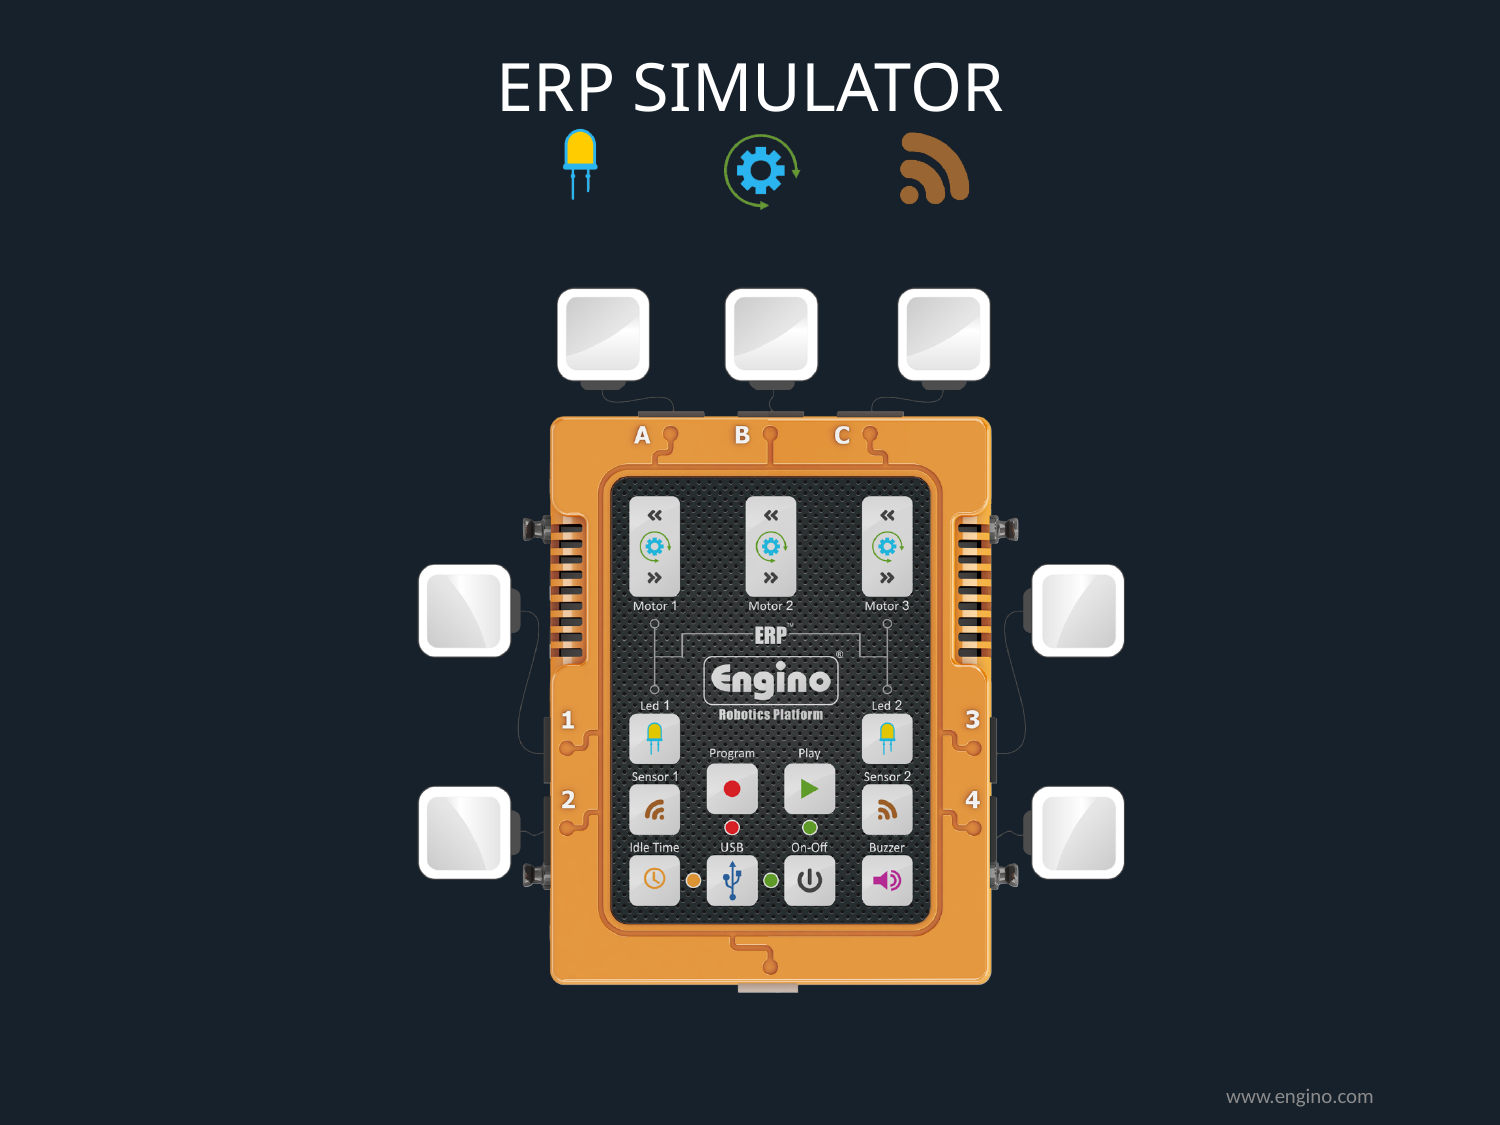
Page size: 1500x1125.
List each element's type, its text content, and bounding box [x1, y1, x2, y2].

picture [866, 108, 990, 231]
picture [699, 108, 822, 231]
picture [417, 287, 1126, 994]
list ERP SIMULATOR [51, 45, 1450, 125]
slide_number www.engino.com [1125, 1063, 1475, 1125]
picture [524, 109, 635, 220]
